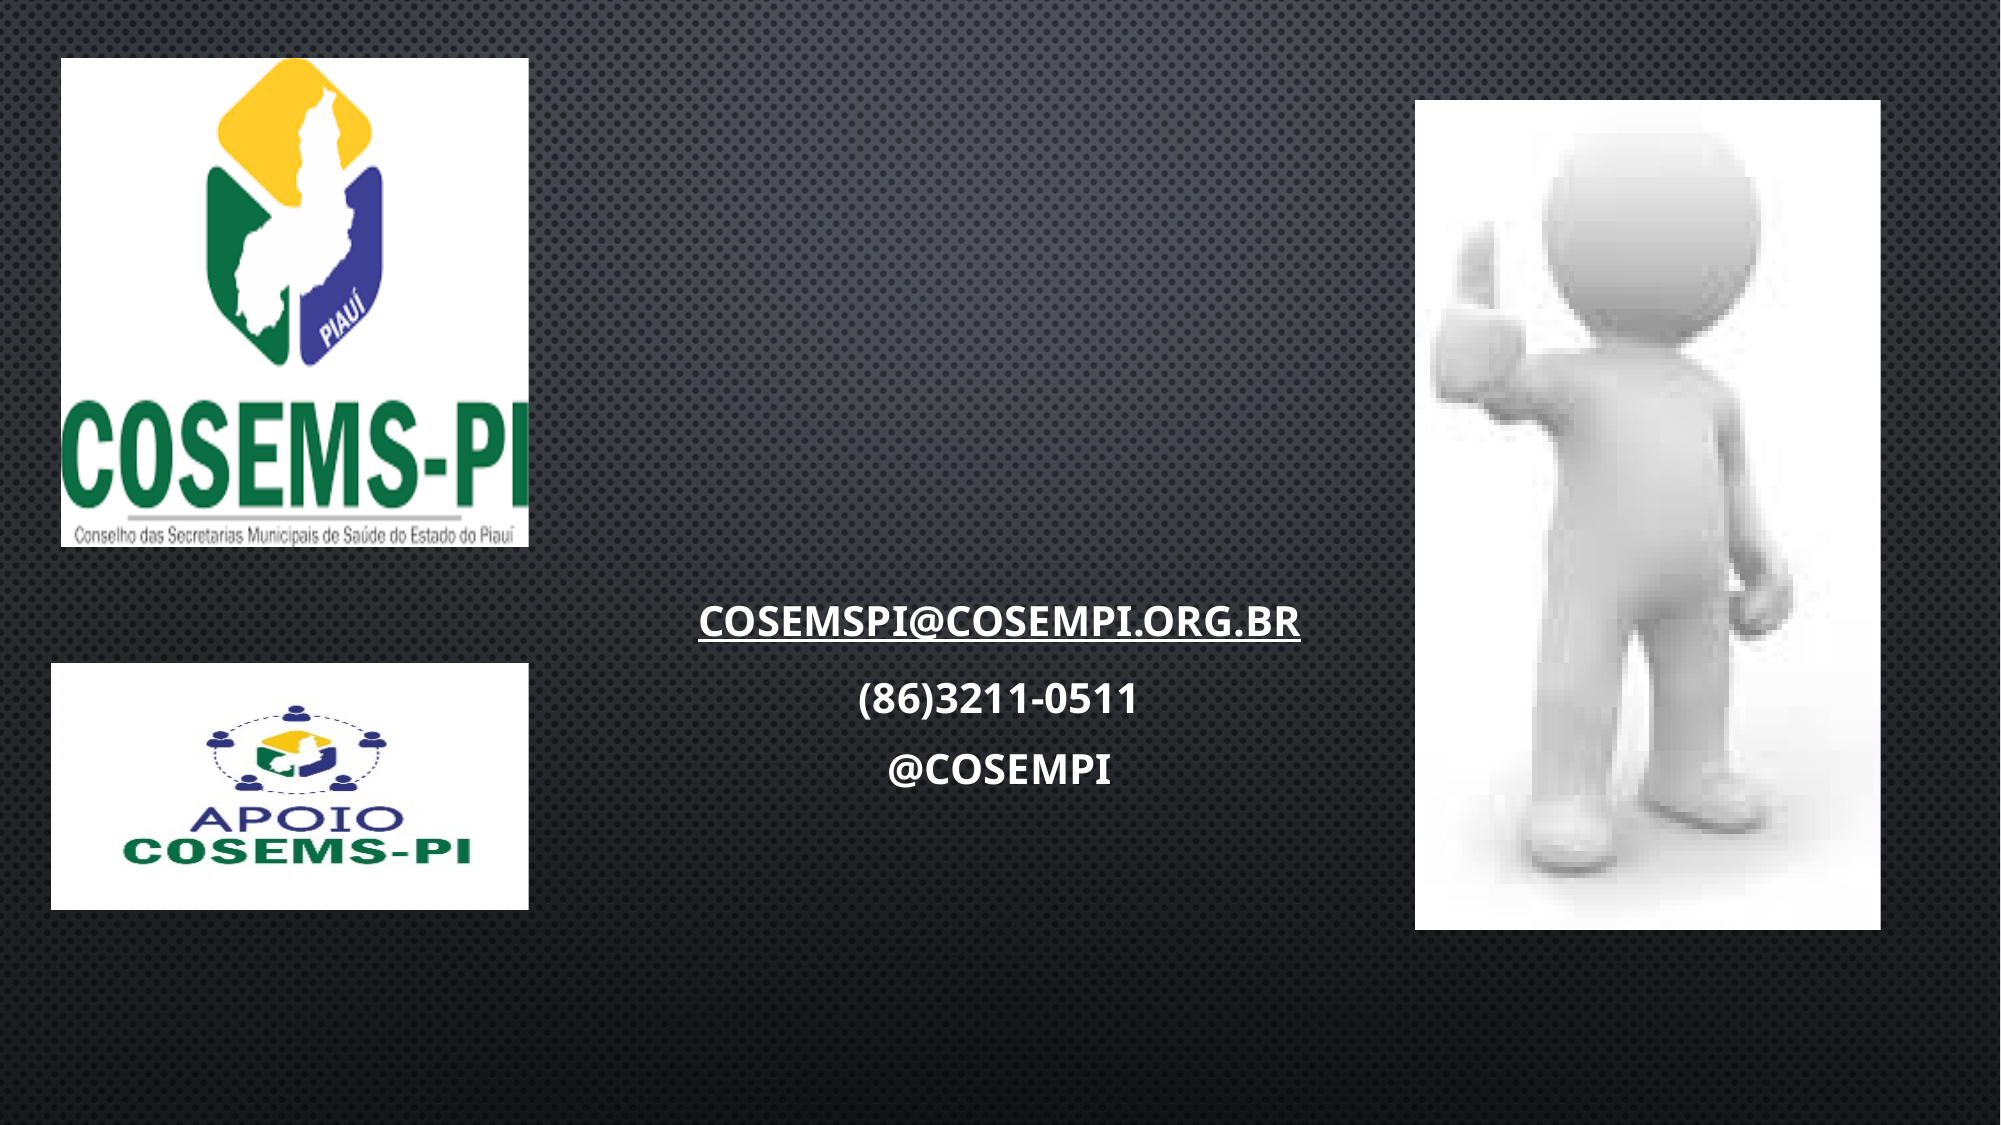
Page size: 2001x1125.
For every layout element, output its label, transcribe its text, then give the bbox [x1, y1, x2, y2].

picture [50, 662, 529, 910]
list cosemspi@cosempi.org.br (86)3211-0511 @cosempi [187, 437, 1813, 950]
picture [60, 56, 529, 547]
picture [1412, 97, 1881, 930]
